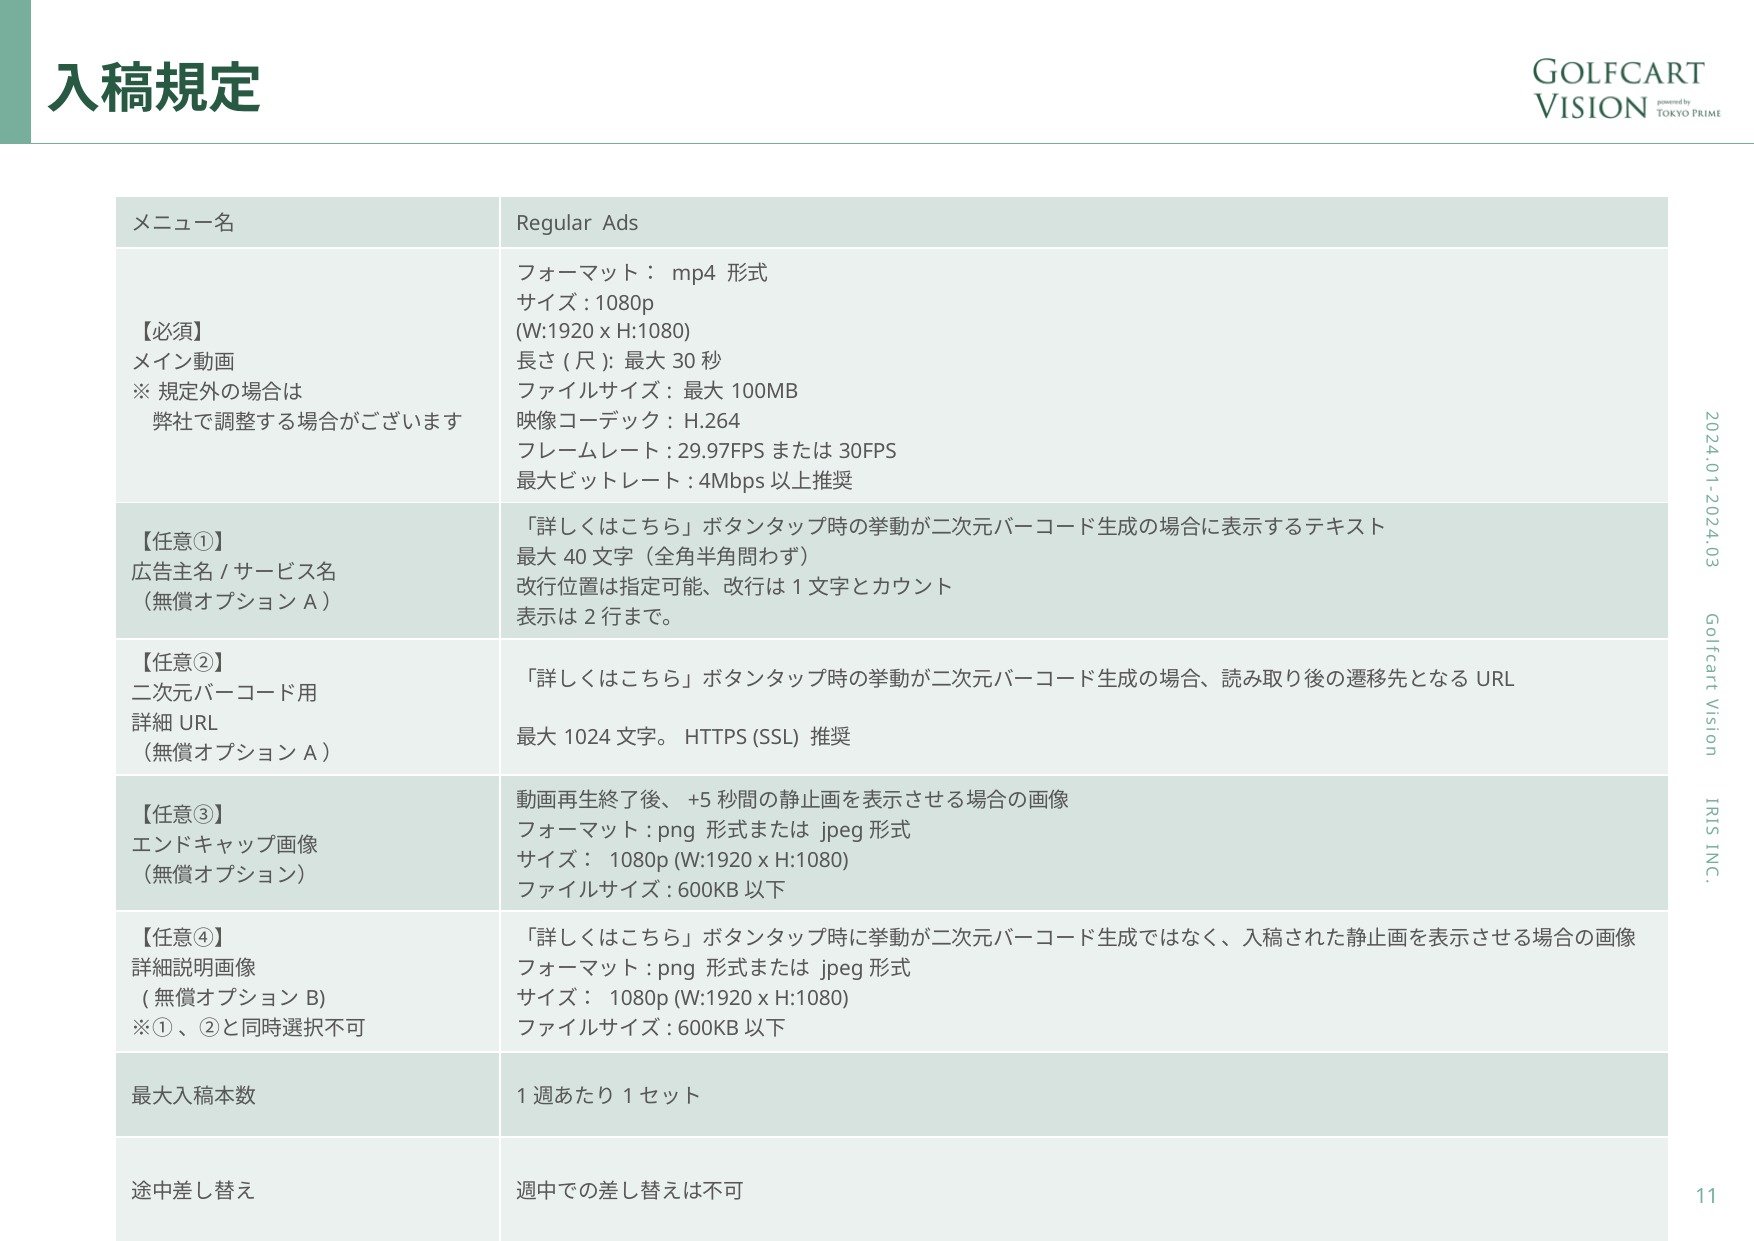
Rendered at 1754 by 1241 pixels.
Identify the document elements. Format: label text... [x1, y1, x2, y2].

table_header メニュー名 [116, 197, 499, 247]
table_cell 週中での差し替えは不可 [501, 1138, 1668, 1241]
table_cell 「詳しくはこちら」ボタンタップ時の挙動が二次元バーコード生成の場合、読み取り後の遷移先となるURL 最大1024文字。HTTPS (SSL) 推奨 [501, 640, 1668, 774]
table_header Regular Ads [501, 197, 1668, 247]
table_cell 【任意②】 二次元バーコード用 詳細URL （無償オプションA） [116, 640, 499, 774]
table_cell フォーマット： mp4 形式 サイズ: 1080p (W:1920 x H:1080) 長さ(尺): 最大30秒 ファイルサイズ: 最大100MB 映像コーデック: H.264 フレームレート: 29.97FPSまたは30FPS 最大ビットレート: 4Mbps以上推奨 [501, 249, 1668, 502]
table_cell 【任意④】 詳細説明画像 (無償オプションB) ※①、②と同時選択不可 [116, 912, 499, 1051]
table_cell 【必須】 メイン動画 ※規定外の場合は 弊社で調整する場合がございます [116, 249, 499, 502]
table_cell 1週あたり1セット [501, 1053, 1668, 1136]
table_cell 【任意①】 広告主名/サービス名 （無償オプションA） [116, 503, 499, 638]
table_cell 「詳しくはこちら」ボタンタップ時に挙動が二次元バーコード生成ではなく、入稿された静止画を表示させる場合の画像 フォーマット: png 形式または jpeg形式 サイズ： 1080p (W:1920 x H:1080) ファイルサイズ: 600KB以下 [501, 912, 1668, 1051]
table_cell 途中差し替え [116, 1138, 499, 1241]
table_cell 最大入稿本数 [116, 1053, 499, 1136]
title 入稿規定 [31, 36, 1753, 143]
table_cell 【任意③】 エンドキャップ画像 （無償オプション） [116, 776, 499, 910]
table_cell 「詳しくはこちら」ボタンタップ時の挙動が二次元バーコード生成の場合に表示するテキスト 最大40文字（全角半角問わず） 改行位置は指定可能、改行は1文字とカウント 表示は2行まで。 [501, 503, 1668, 638]
table_cell 動画再生終了後、+5秒間の静止画を表示させる場合の画像 フォーマット: png 形式または jpeg形式 サイズ： 1080p (W:1920 x H:1080) ファイルサイズ: 600KB以下 [501, 776, 1668, 910]
